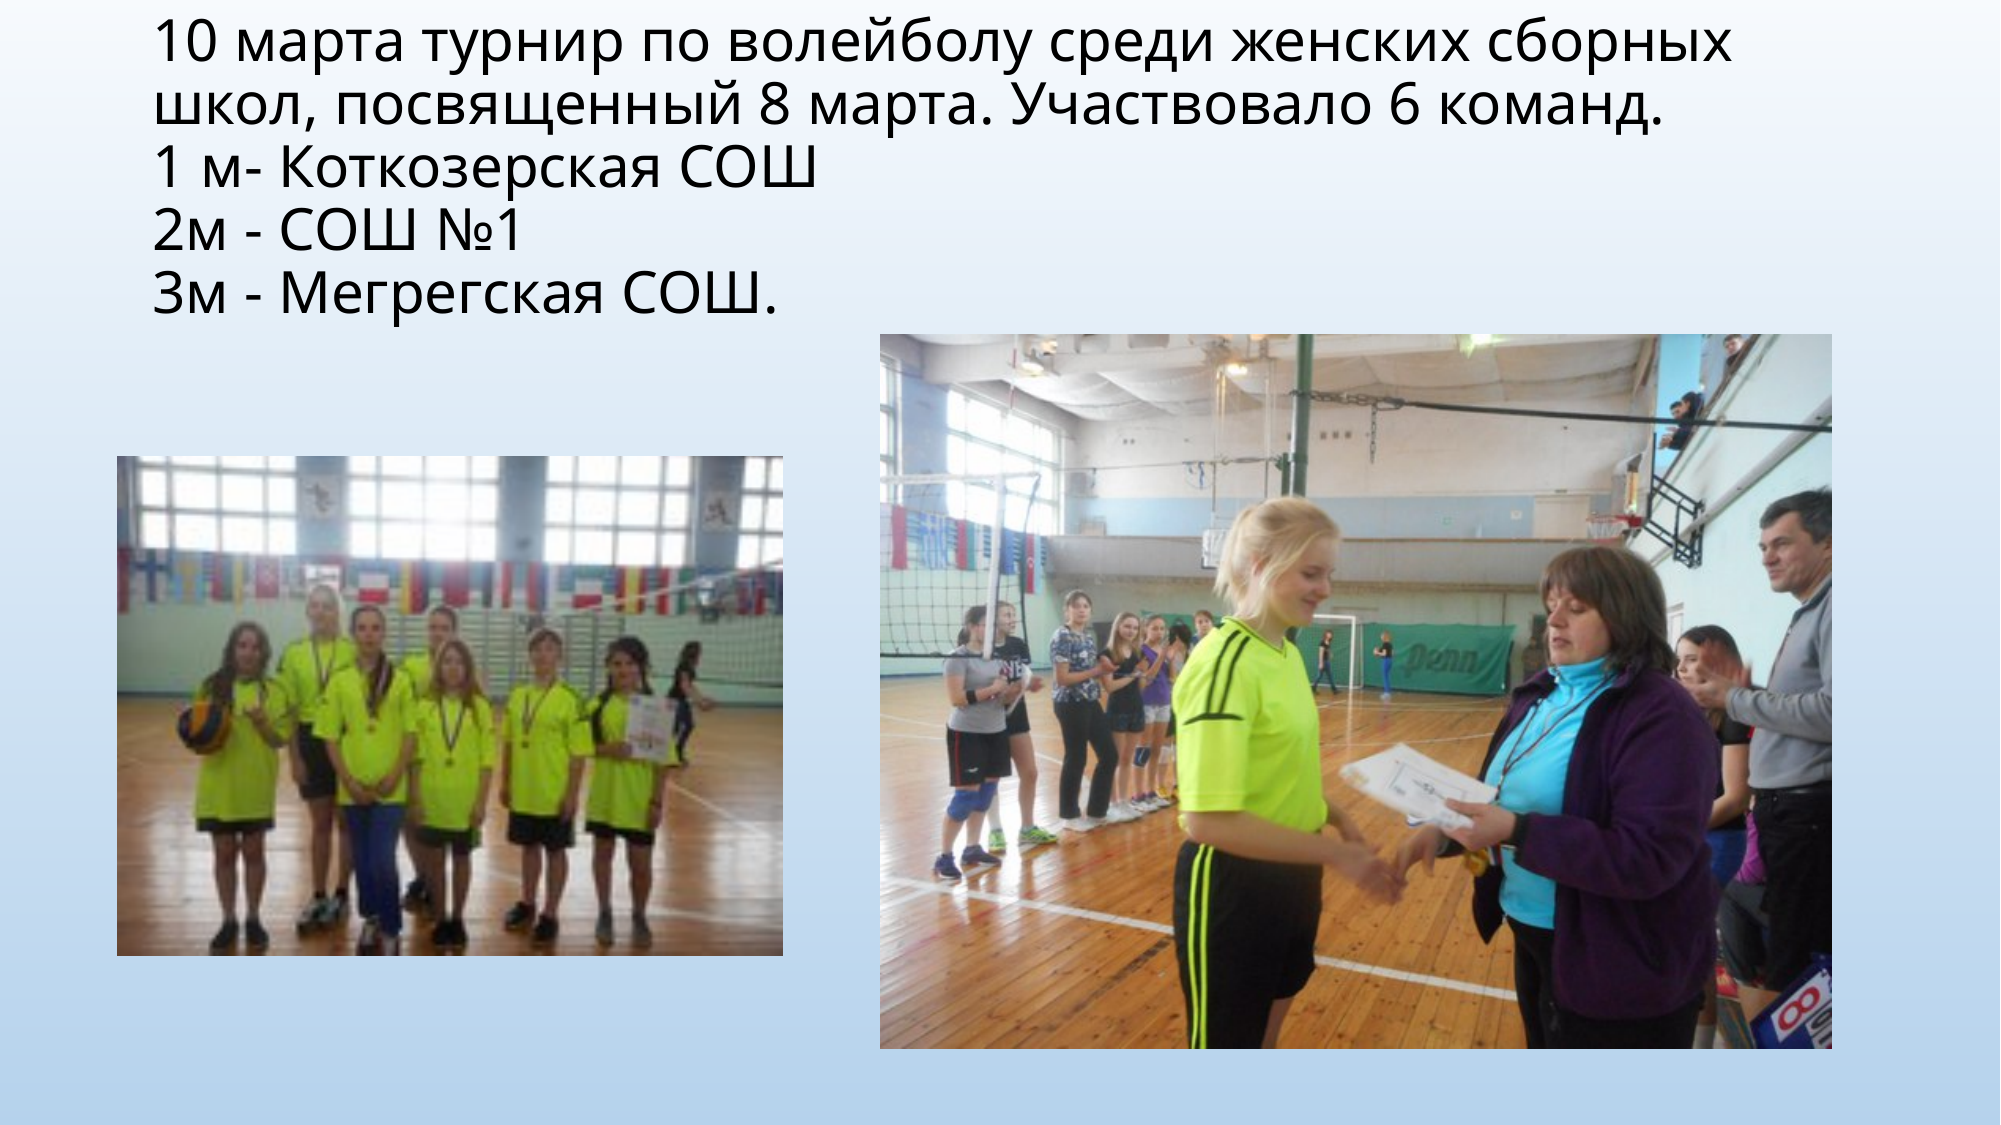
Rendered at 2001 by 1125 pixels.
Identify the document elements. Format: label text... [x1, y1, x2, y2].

title 10 марта турнир по волейболу среди женских сборных школ, посвященный 8 марта. Участвовало 6 команд. 1 м- Коткозерская СОШ 2м - СОШ №1 3м - Мегрегская СОШ. [137, 59, 1863, 278]
picture [117, 456, 783, 956]
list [879, 334, 1832, 1049]
